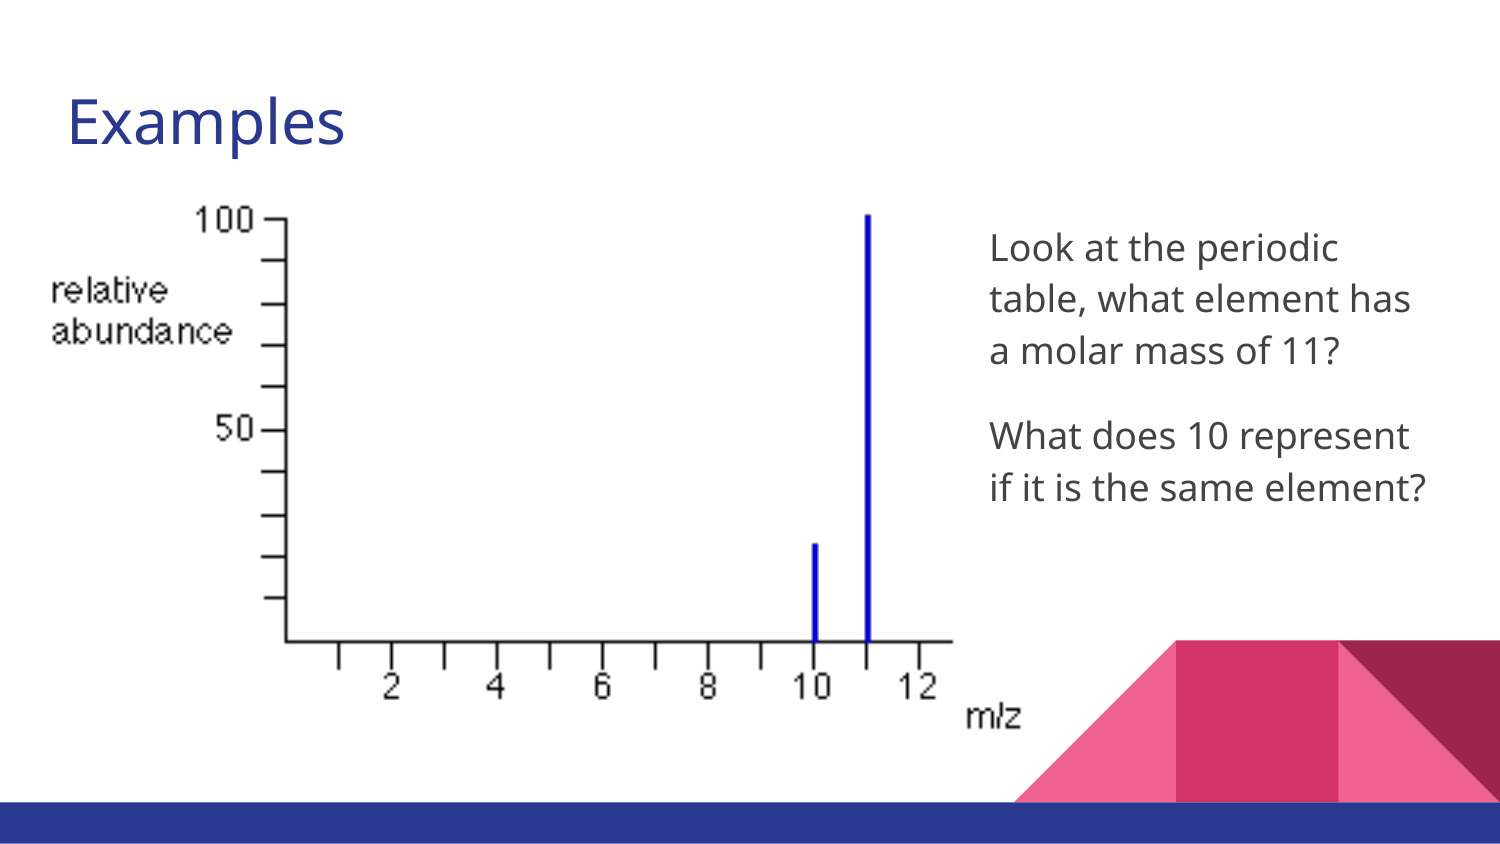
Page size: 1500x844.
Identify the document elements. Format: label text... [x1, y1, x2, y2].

picture [50, 201, 1033, 750]
list Look at the periodic table, what element has a molar mass of 11? What does 10 represent if it is the same element? [1033, 201, 1449, 715]
title Examples [51, 67, 1449, 167]
